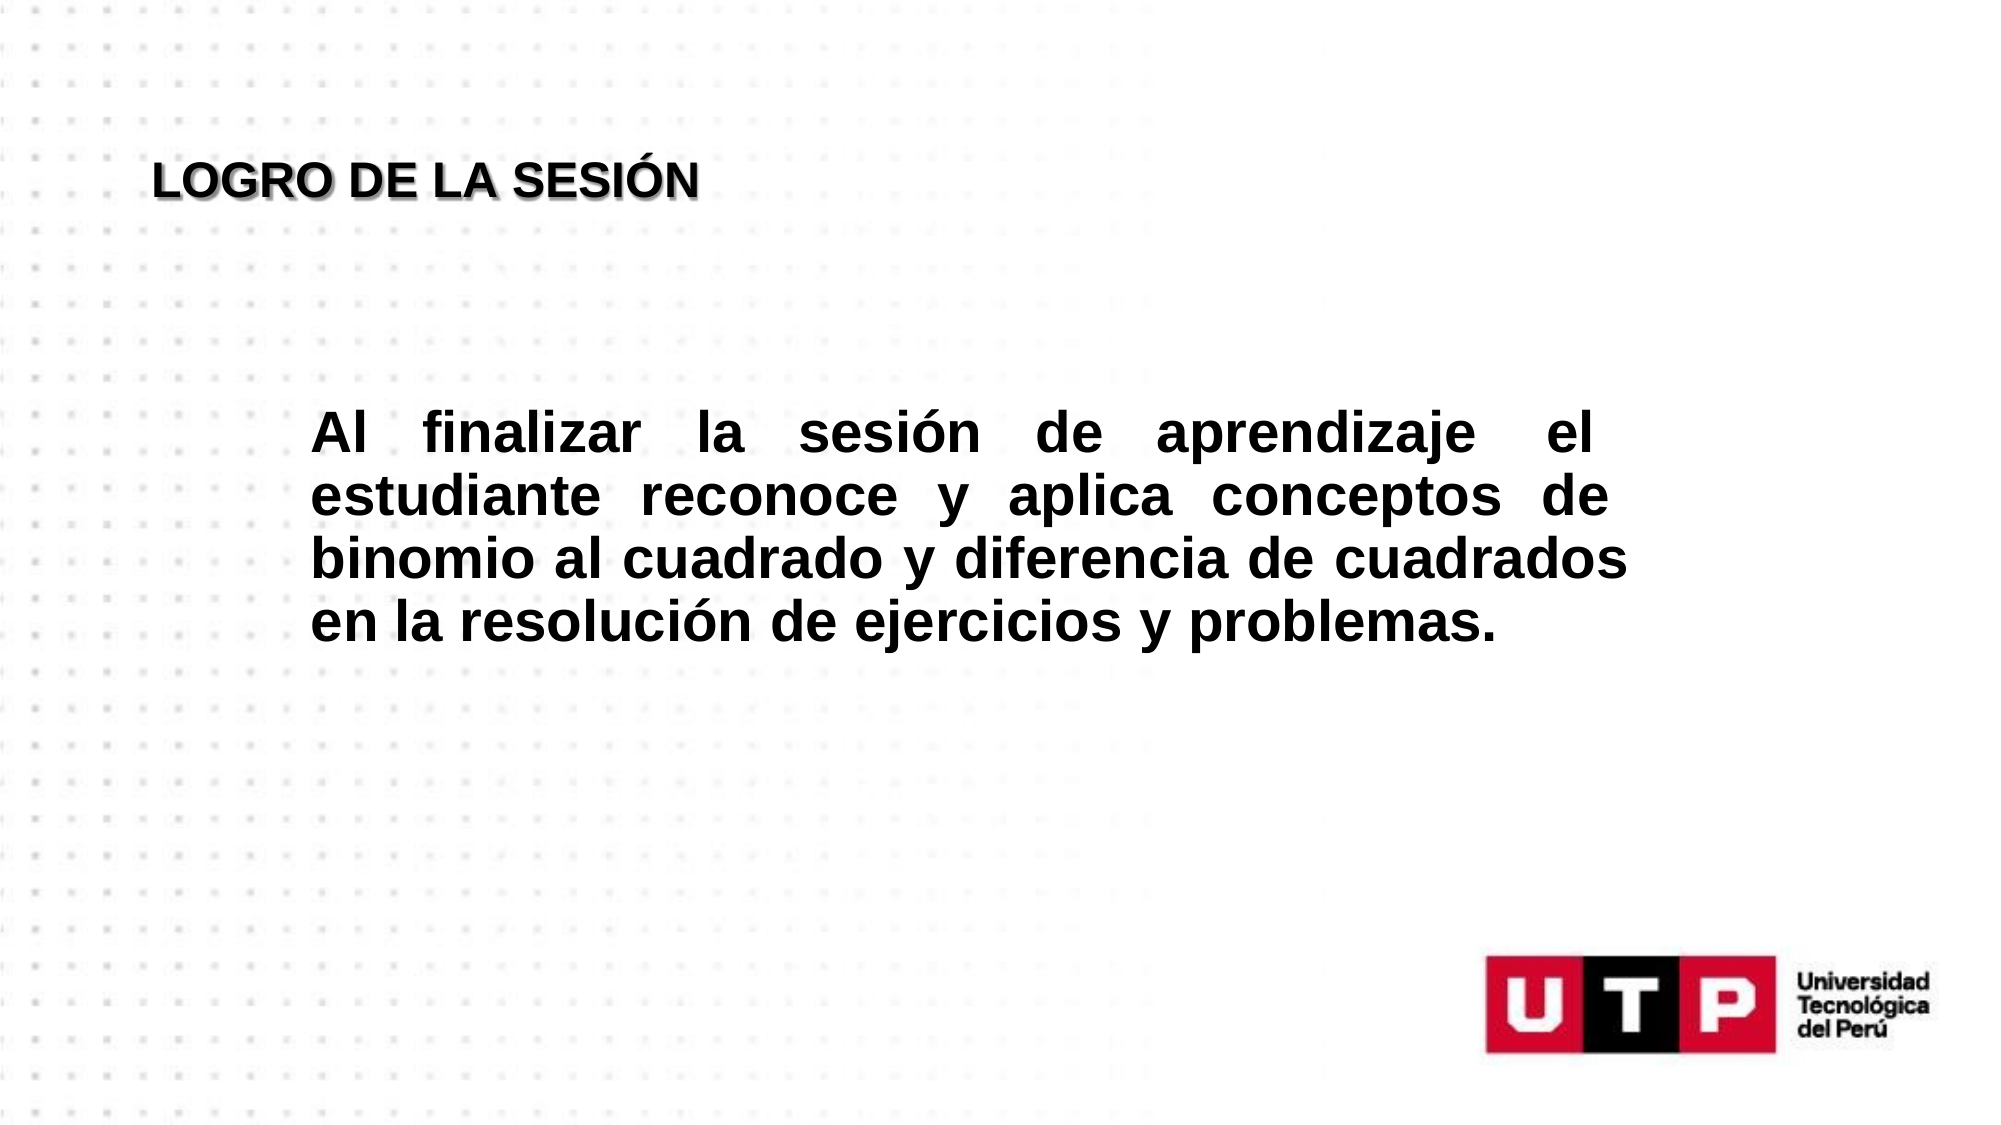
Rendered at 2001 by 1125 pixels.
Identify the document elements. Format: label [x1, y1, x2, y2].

text_box [0, 0, 1940, 1125]
